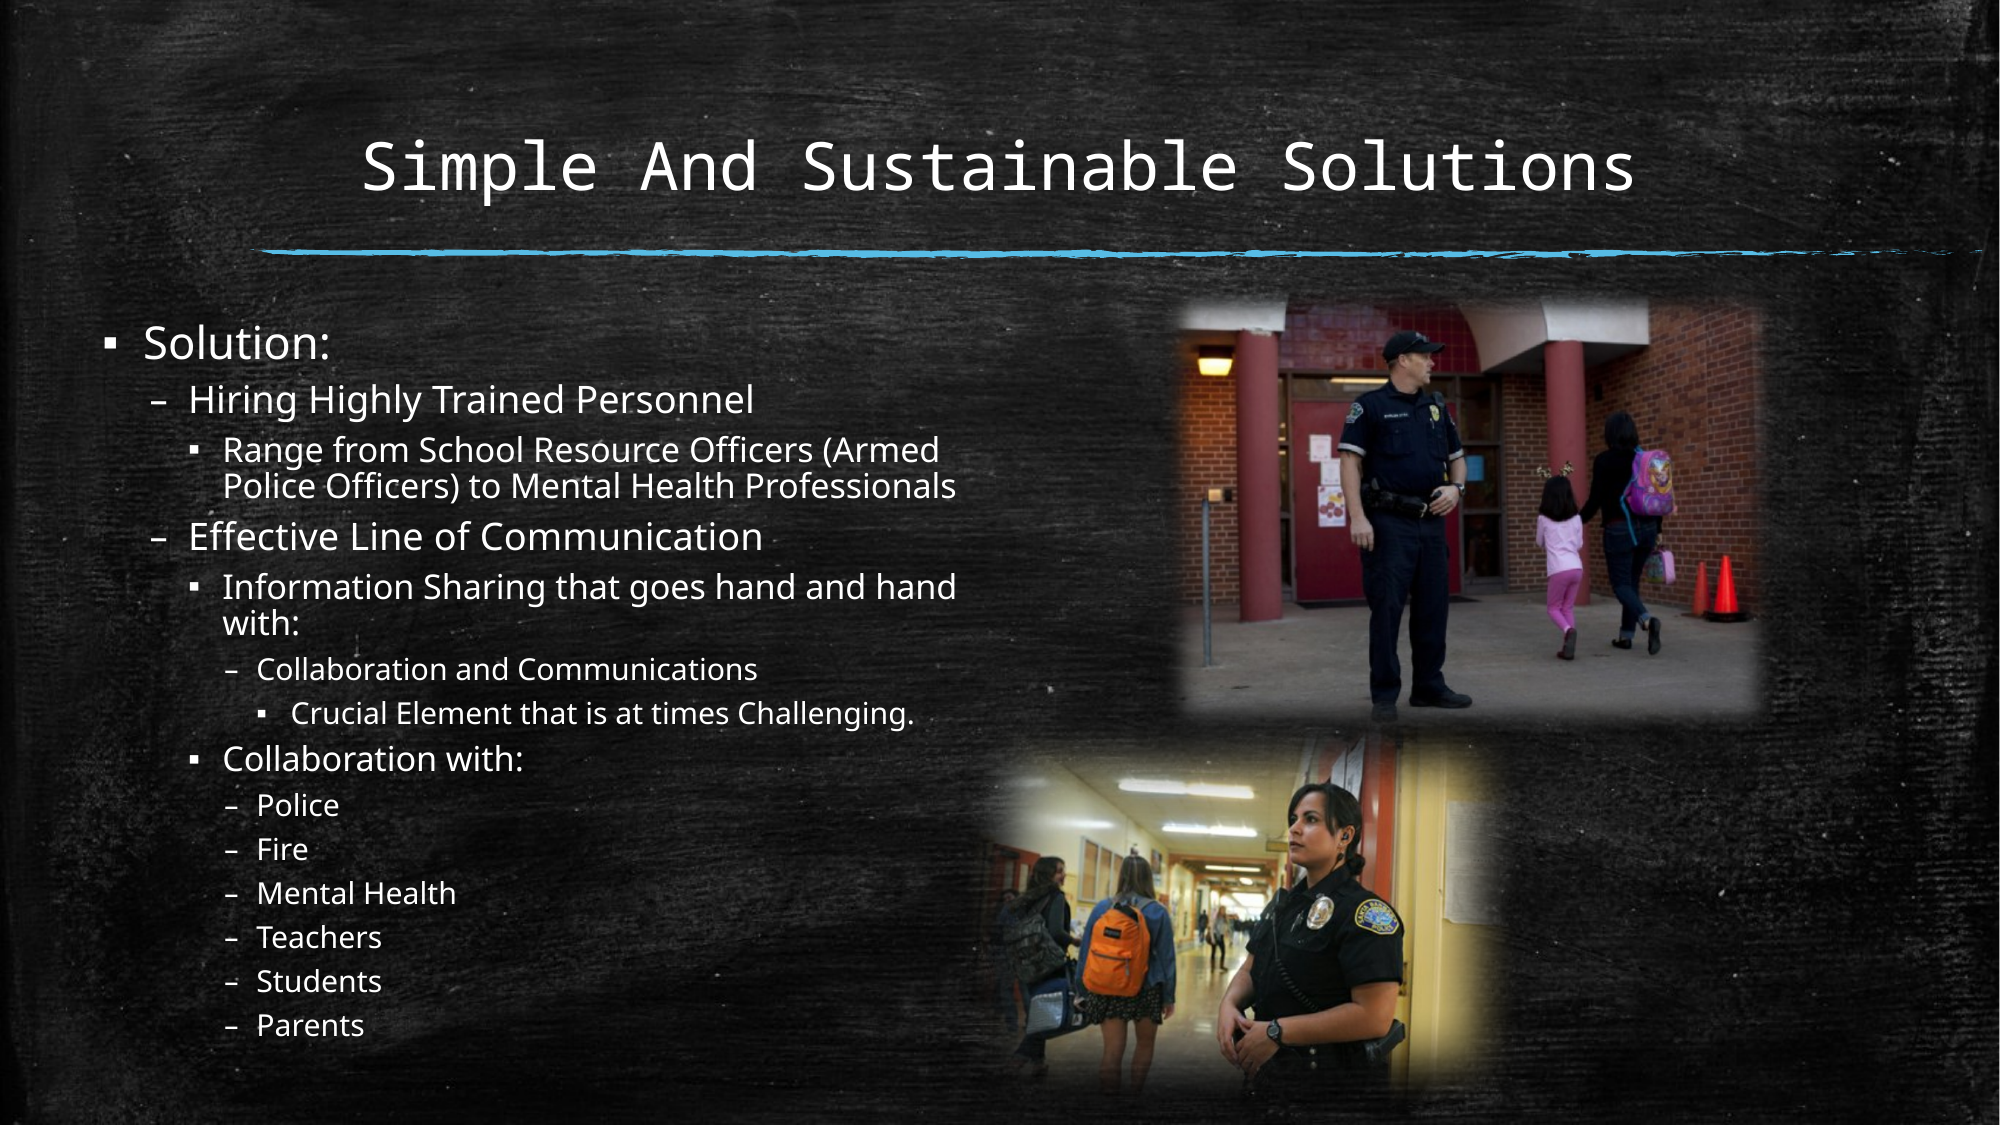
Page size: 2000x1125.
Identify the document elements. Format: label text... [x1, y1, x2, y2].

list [1162, 287, 1778, 735]
list Solution: Hiring Highly Trained Personnel Range from School Resource Officers (Armed Police Officers) to Mental Health Professionals Effective Line of Communication Information Sharing that goes hand and hand with: Collaboration and Communications Crucial Element that is at times Challenging. Collaboration with: Police Fire Mental Health Teachers Students Parents [87, 312, 975, 1088]
picture [962, 712, 1524, 1110]
title Simple And Sustainable Solutions [249, 45, 1750, 213]
